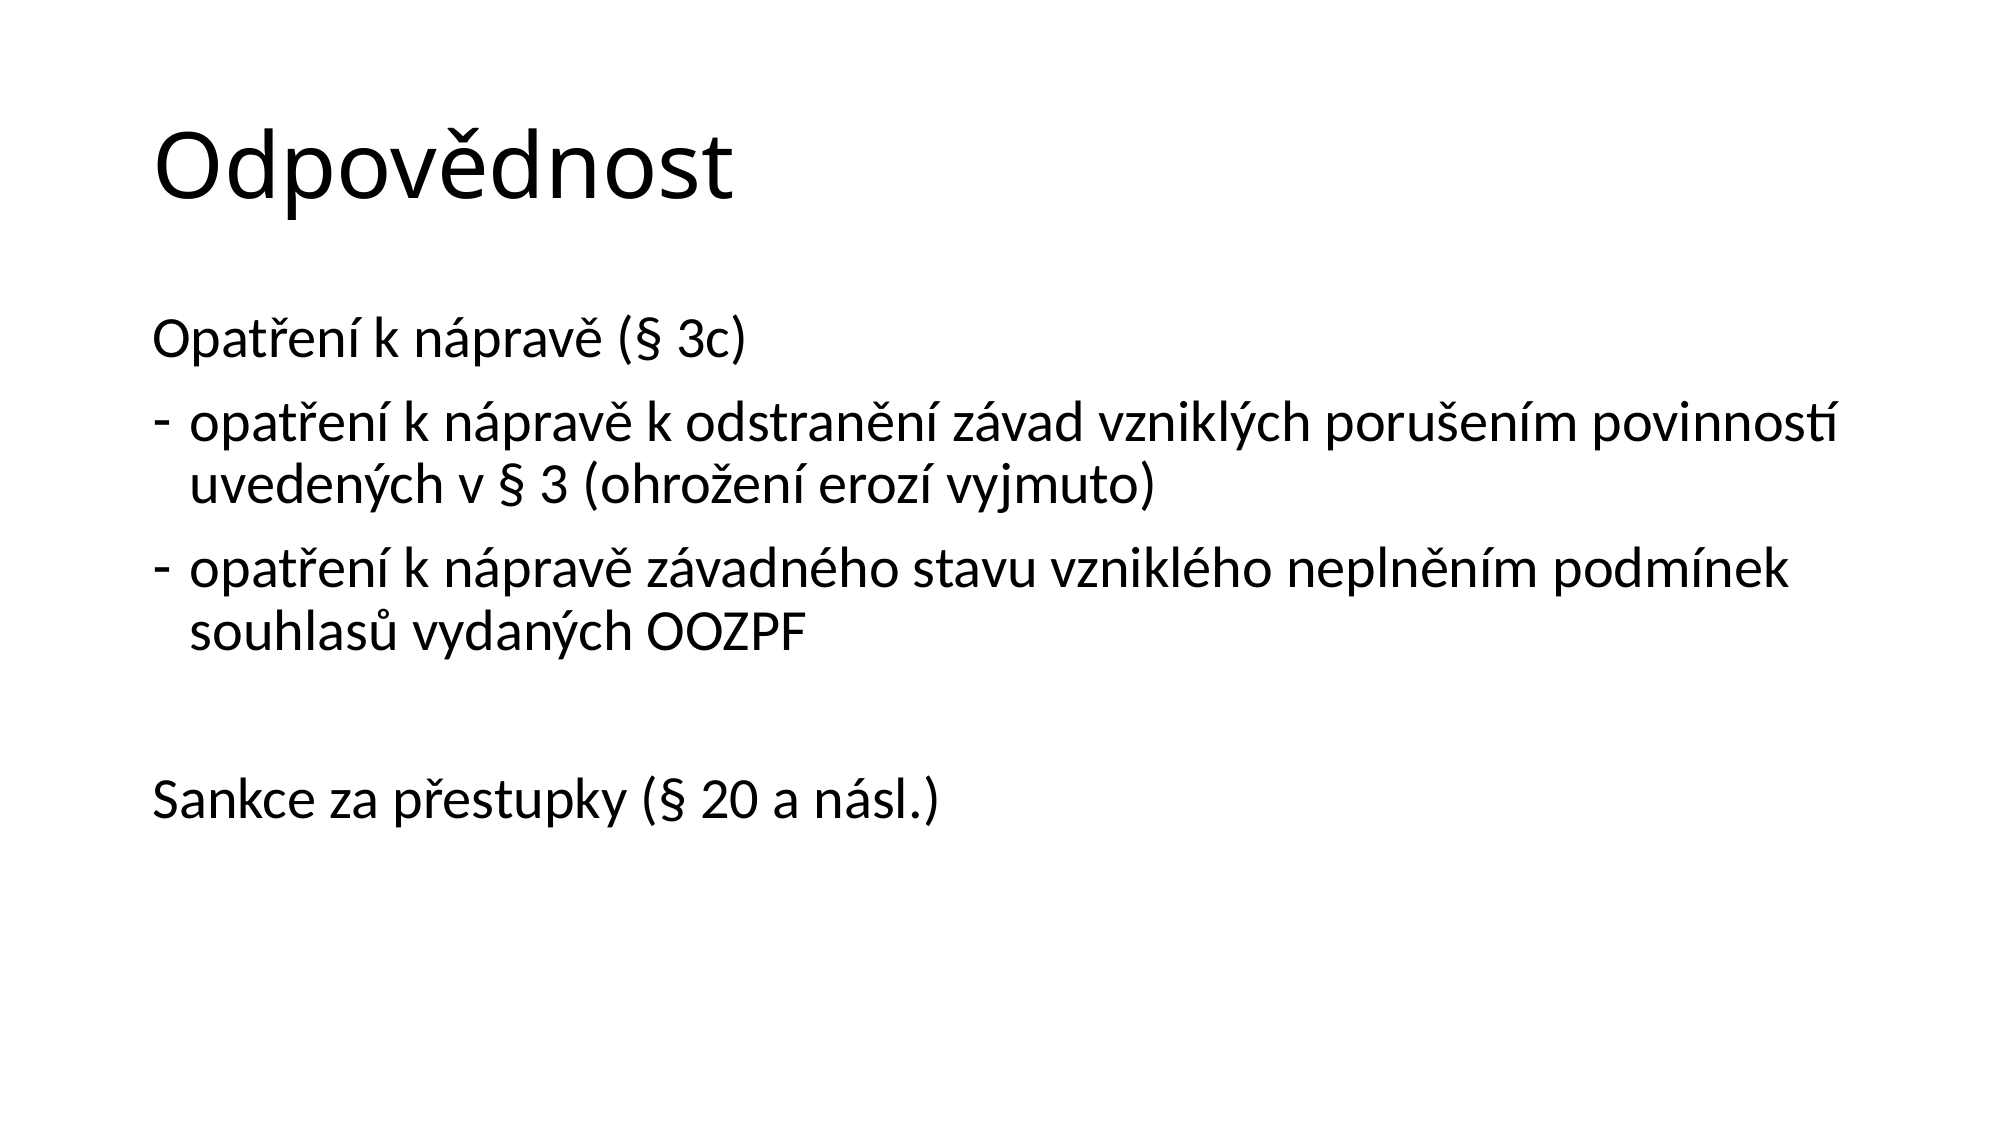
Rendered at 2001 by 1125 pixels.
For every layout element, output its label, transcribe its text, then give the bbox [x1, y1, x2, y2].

list Opatření k nápravě (§ 3c) opatření k nápravě k odstranění závad vzniklých porušením povinností uvedených v § 3 (ohrožení erozí vyjmuto) opatření k nápravě závadného stavu vzniklého neplněním podmínek souhlasů vydaných OOZPF Sankce za přestupky (§ 20 a násl.) [137, 299, 1863, 1014]
title Odpovědnost [137, 59, 1863, 278]
